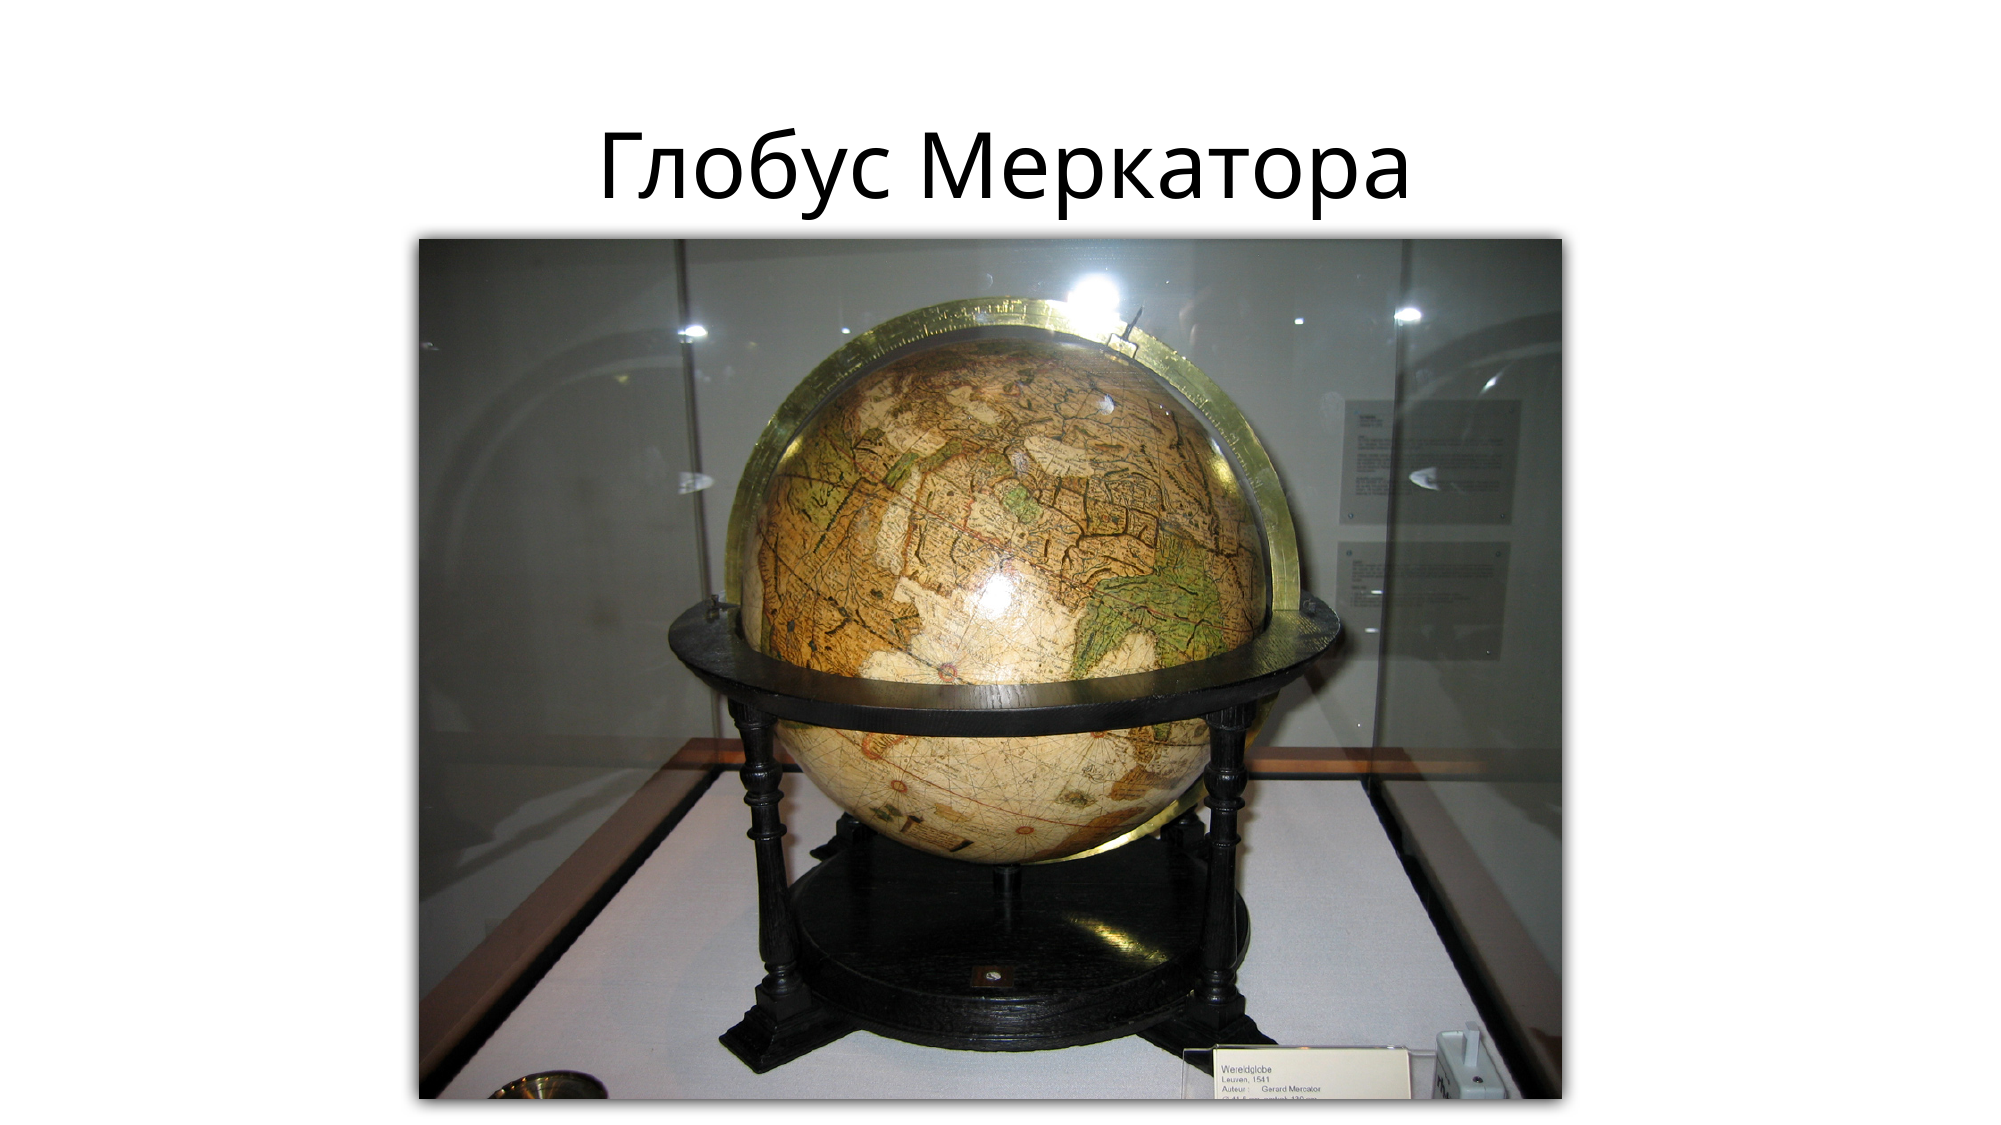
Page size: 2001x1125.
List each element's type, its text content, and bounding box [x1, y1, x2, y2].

title Глобус Меркатора [580, 59, 1982, 278]
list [419, 239, 1562, 1099]
